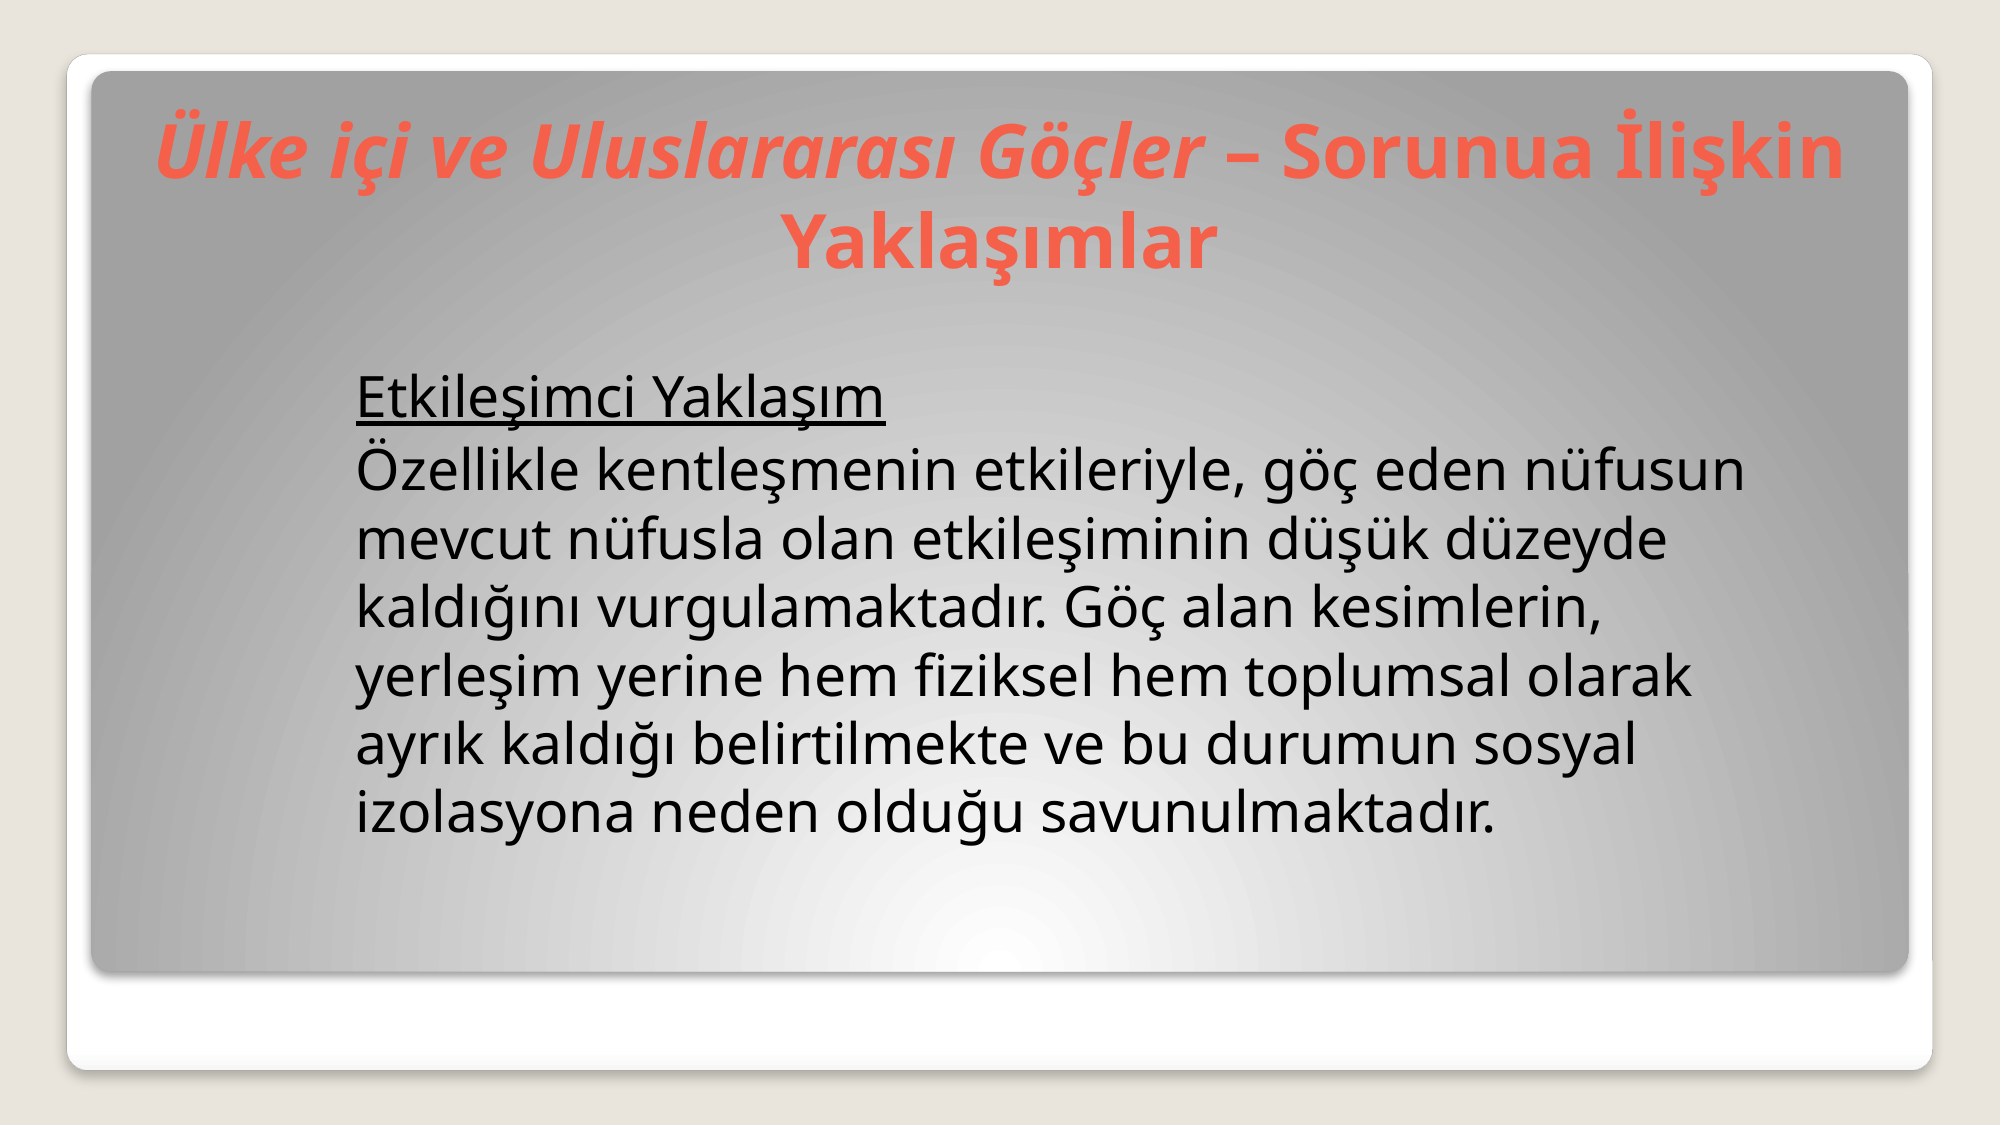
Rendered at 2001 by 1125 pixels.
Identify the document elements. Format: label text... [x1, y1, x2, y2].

list Etkileşimci Yaklaşım Özellikle kentleşmenin etkileriyle, göç eden nüfusun mevcut nüfusla olan etkileşiminin düşük düzeyde kaldığını vurgulamaktadır. Göç alan kesimlerin, yerleşim yerine hem fiziksel hem toplumsal olarak ayrık kaldığı belirtilmekte ve bu durumun sosyal izolasyona neden olduğu savunulmaktadır. [270, 345, 1775, 913]
title Ülke içi ve Uluslararası Göçler – Sorunua İlişkin Yaklaşımlar [137, 73, 1863, 292]
